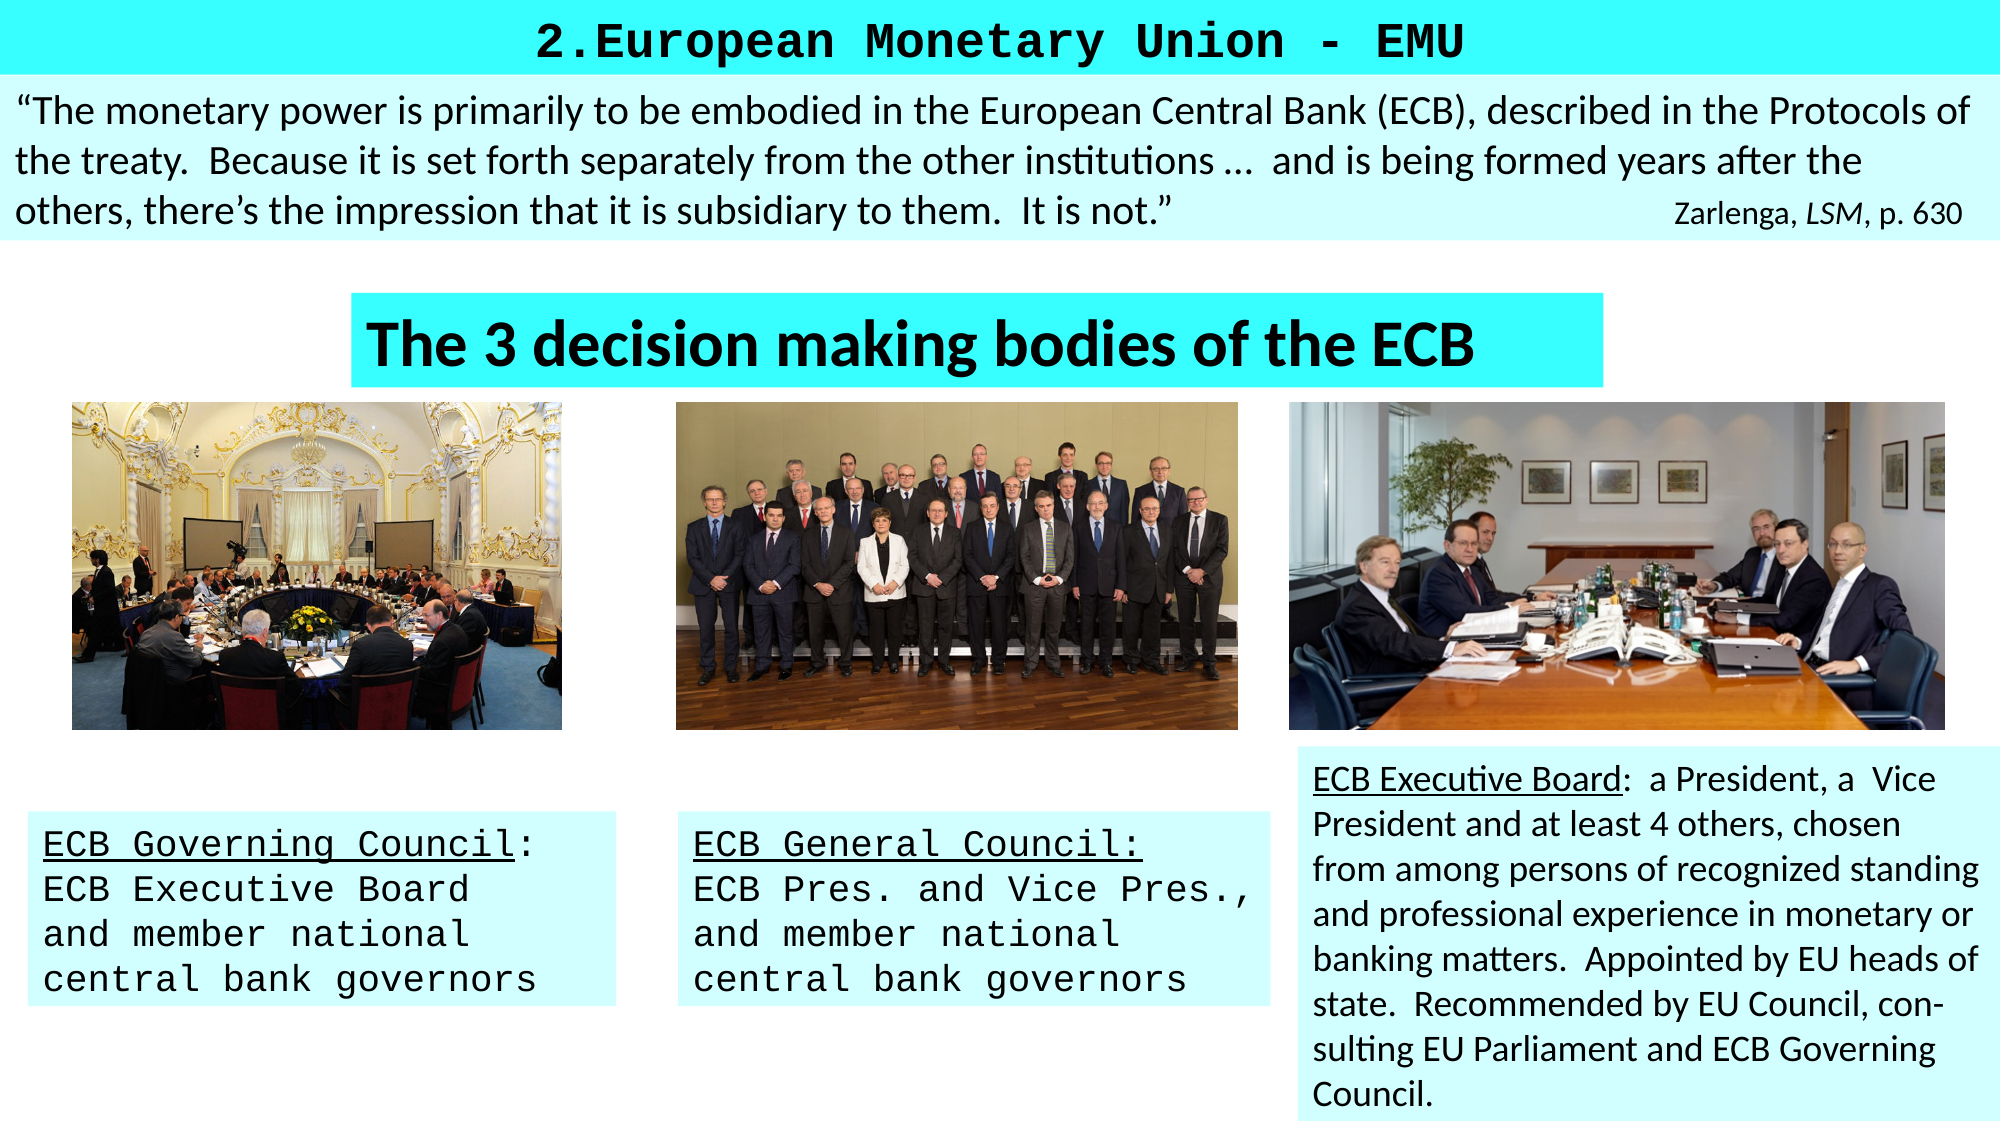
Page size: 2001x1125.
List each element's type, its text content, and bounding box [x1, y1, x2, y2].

text_box ECB General Council: ECB Pres. and Vice Pres., and member national central bank governors [678, 811, 1271, 1007]
picture [1289, 402, 1945, 730]
text_box ECB Governing Council: ECB Executive Board and member national central bank governors [27, 811, 617, 1007]
picture [676, 402, 1238, 730]
text_box European Monetary Union - EMU [0, 0, 2000, 75]
text_box “The monetary power is primarily to be embodied in the European Central Bank (ECB), described in the Protocols of the treaty. Because it is set forth separately from the other institutions … and is being formed years after the others, there’s the impression that it is subsidiary to them. It is not.” Zarlenga, LSM, p. 630 [0, 75, 2000, 241]
text_box The 3 decision making bodies of the ECB [351, 292, 1604, 388]
picture [72, 402, 562, 730]
text_box ECB Executive Board: a President, a Vice President and at least 4 others, chosen from among persons of recognized standing and professional experience in monetary or banking matters. Appointed by EU heads of state. Recommended by EU Council, con-sulting EU Parliament and ECB Governing Council. [1297, 746, 2000, 1121]
